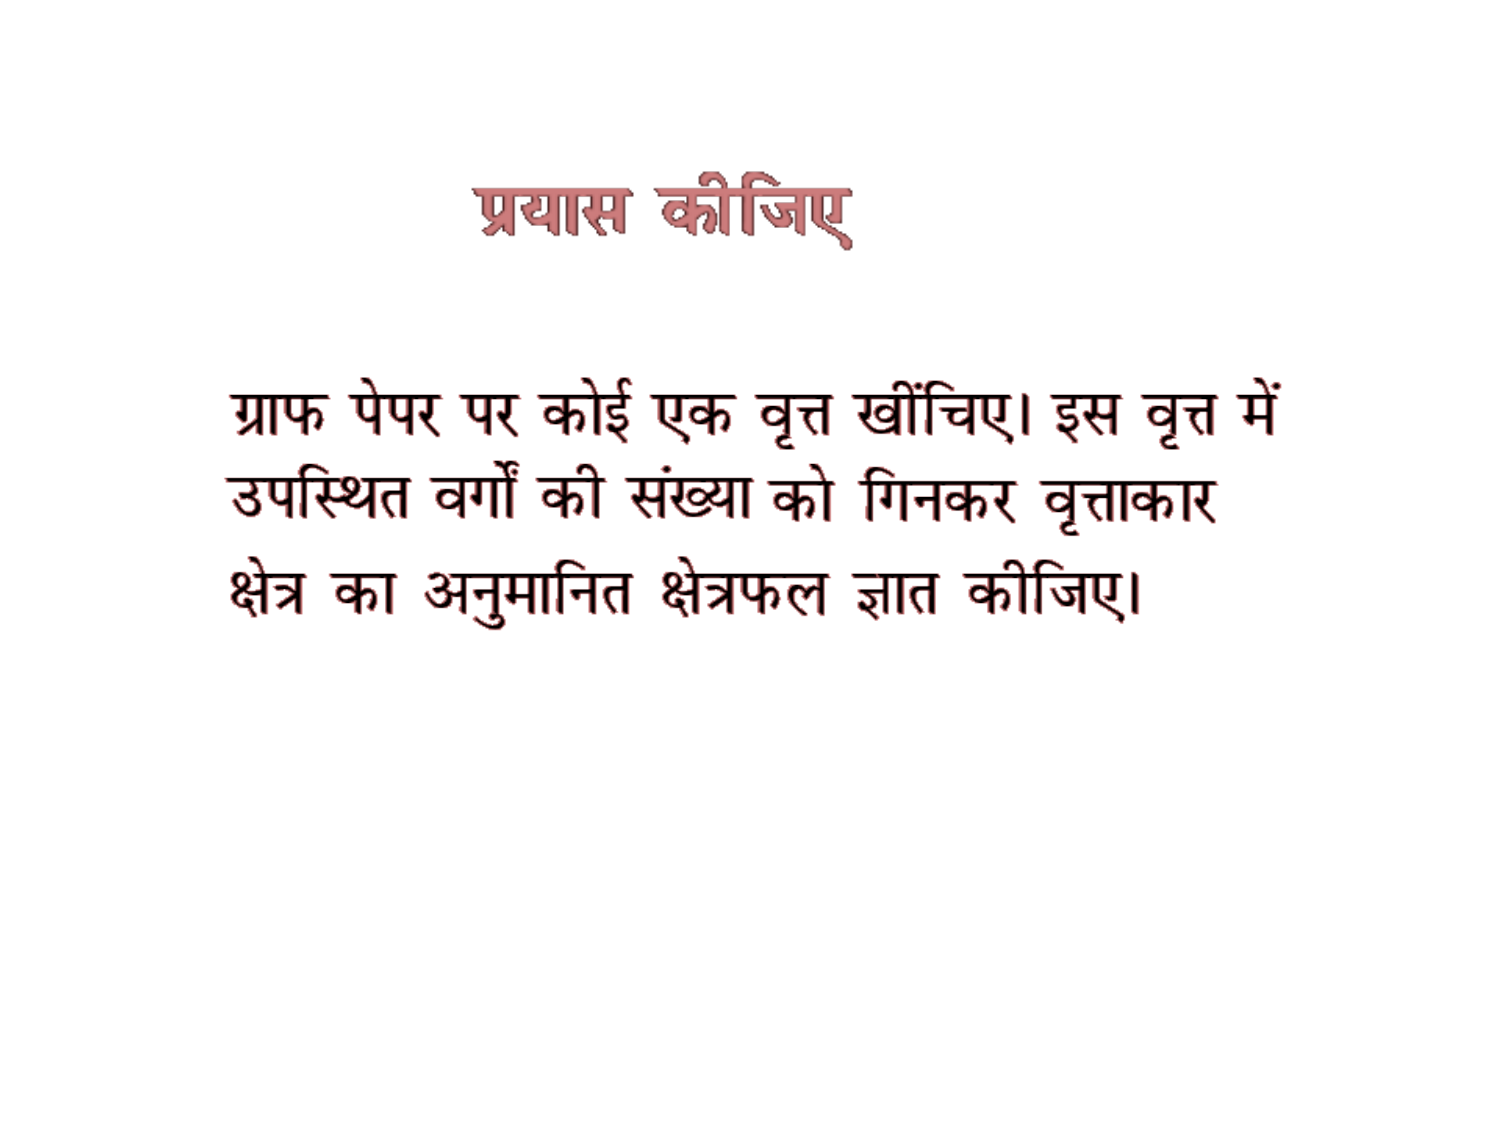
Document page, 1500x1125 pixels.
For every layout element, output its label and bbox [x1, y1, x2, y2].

picture [462, 162, 863, 261]
picture [212, 362, 1294, 657]
